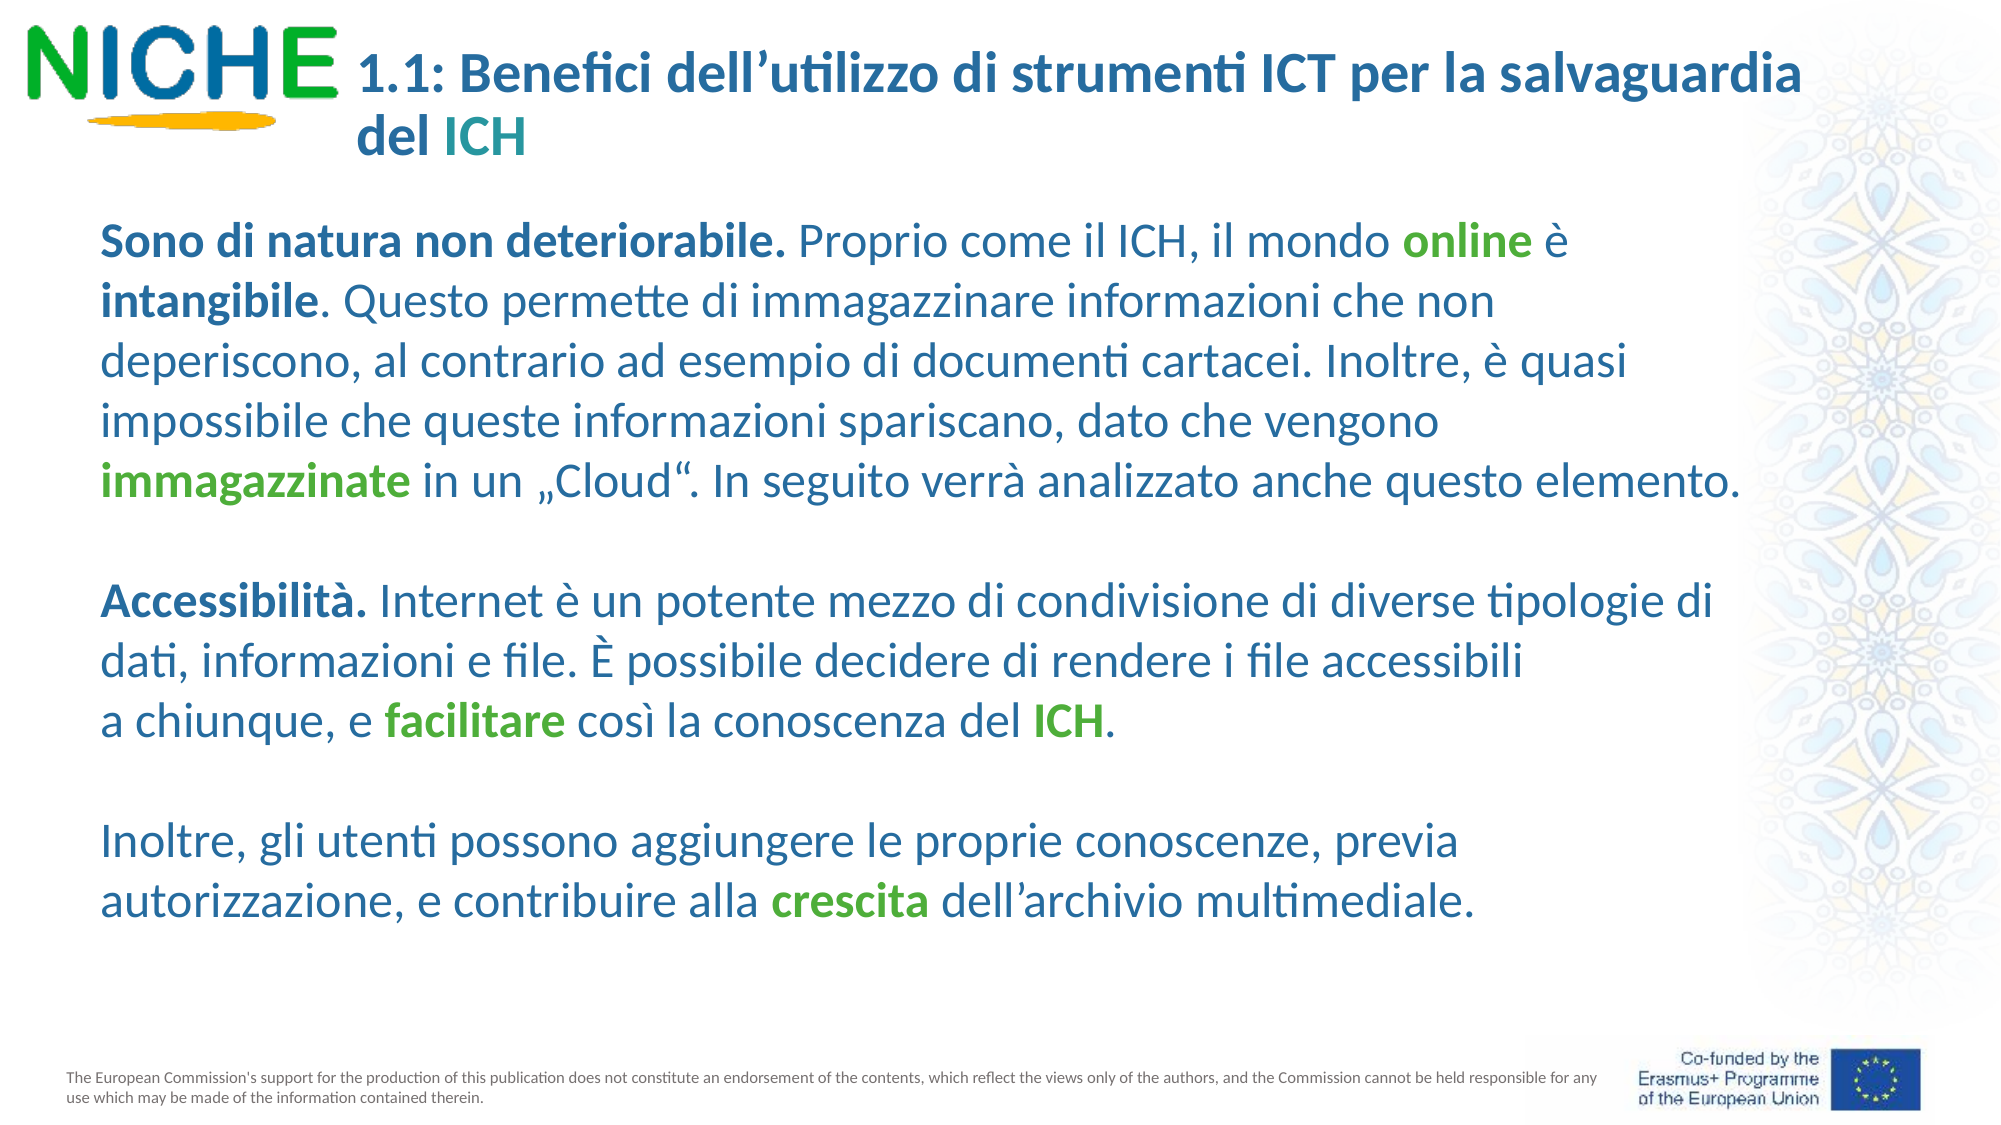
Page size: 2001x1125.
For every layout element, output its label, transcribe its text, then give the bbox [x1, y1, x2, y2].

picture [1525, 1035, 1935, 1125]
picture [0, 0, 365, 145]
text_box 1.1: Benefici dell’utilizzo di strumenti ICT per la salvaguardia del ICH [341, 35, 1849, 155]
text_box Sono di natura non deteriorabile. Proprio come il ICH, il mondo online è intangibile. Questo permette di immagazzinare informazioni che non deperiscono, al contrario ad esempio di documenti cartacei. Inoltre, è quasi impossibile che queste informazioni spariscano, dato che vengono immagazzinate in un „Cloud“. In seguito verrà analizzato anche questo elemento. Accessibilità. Internet è un potente mezzo di condivisione di diverse tipologie di dati, informazioni e file. È possibile decidere di rendere i file accessibili a chiunque, e facilitare così la conoscenza del ICH. Inoltre, gli utenti possono aggiungere le proprie conoscenze, previa autorizzazione, e contribuire alla crescita dell’archivio multimediale. [85, 200, 1774, 980]
